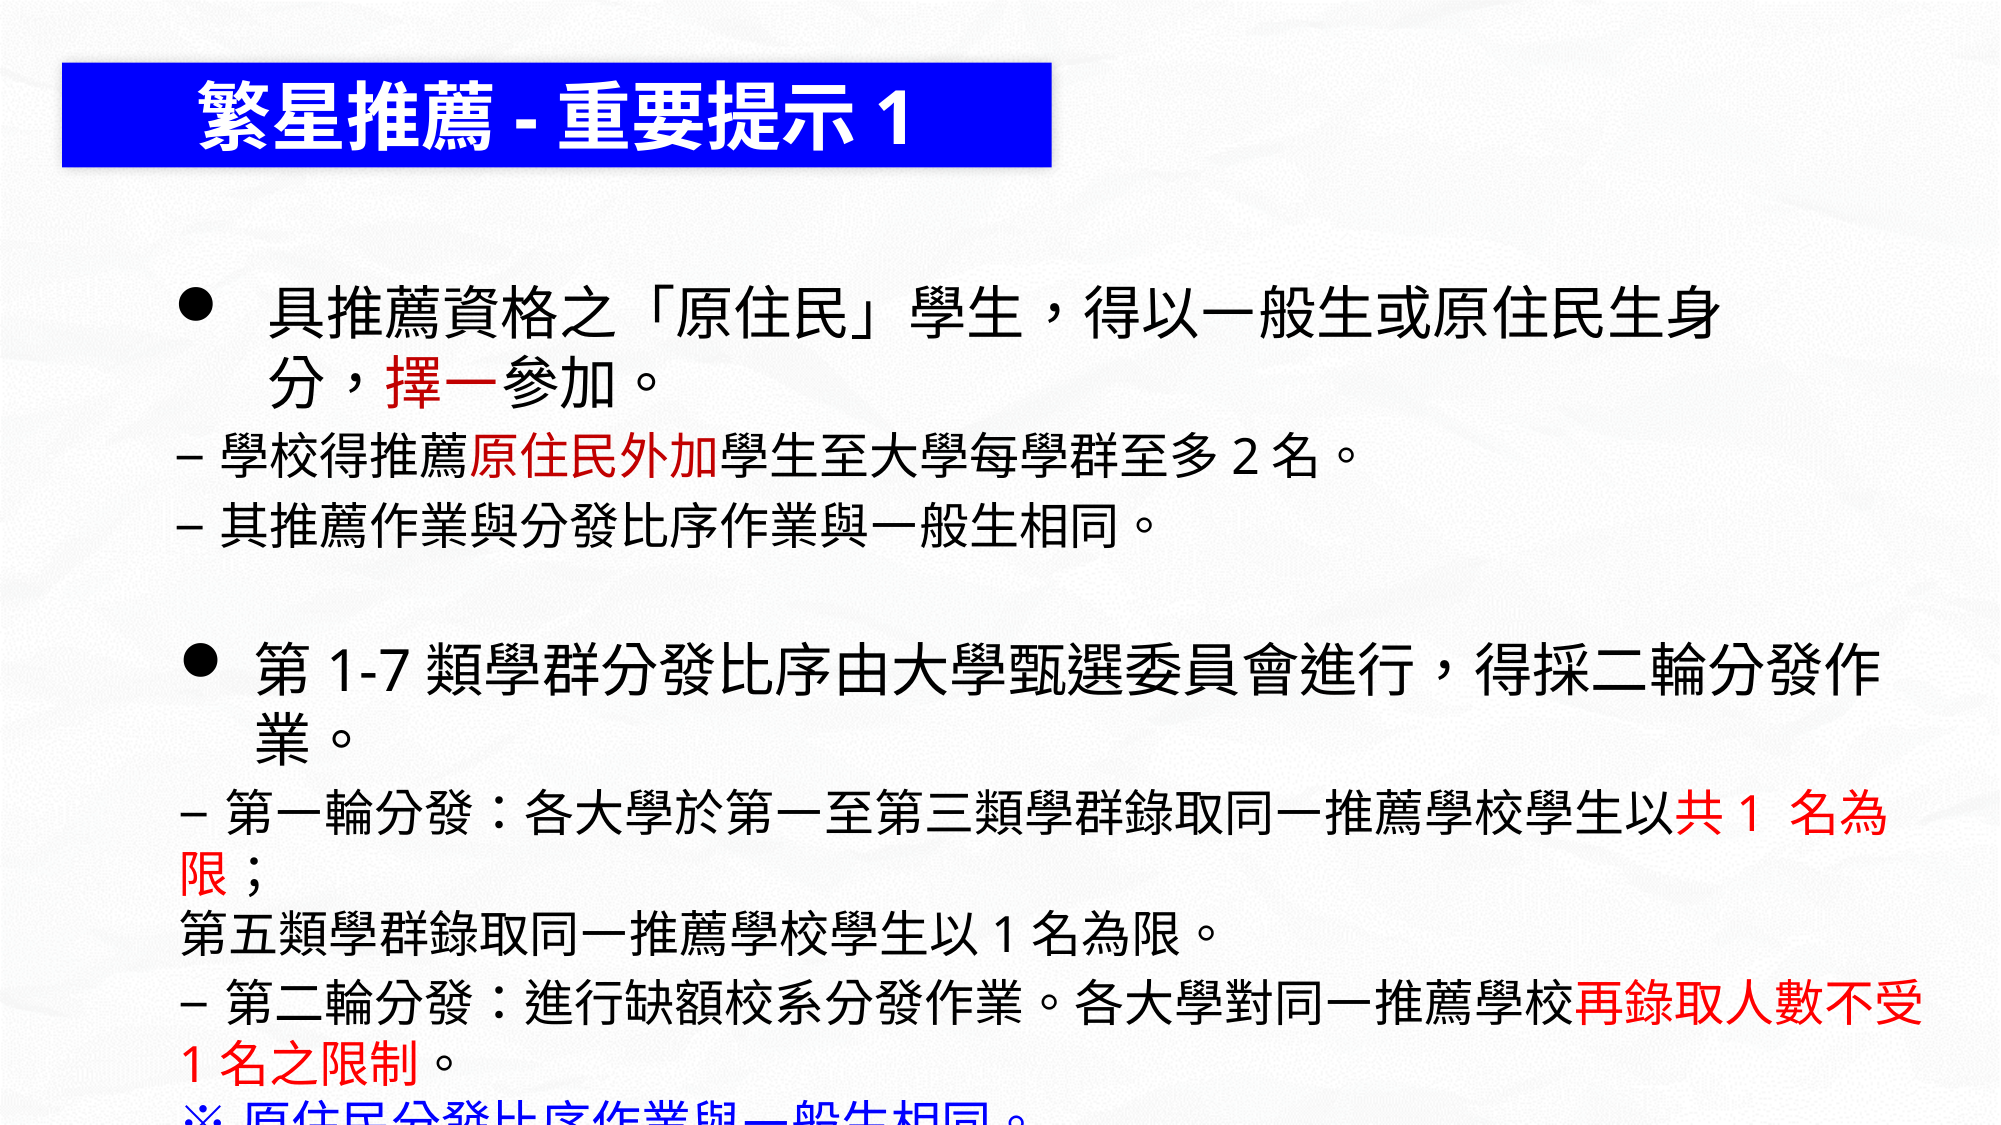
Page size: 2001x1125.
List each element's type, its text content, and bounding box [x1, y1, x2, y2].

text_box 第1-7類學群分發比序由大學甄選委員會進行，得採二輪分發作業。 –第㇐輪分發：各大學於第㇐至第三類學群錄取同㇐推薦學校學生以共1 名為限； 第五類學群錄取同㇐推薦學校學生以1名為限。 –第二輪分發：進行缺額校系分發作業。各大學對同㇐推薦學校再錄取人數不受 1名之限制。 ※原住民分發比序作業與㇐般生相同。 [164, 625, 2000, 1125]
text_box 具推薦資格之「原住民」學生，得以㇐般生或原住民生身分，擇㇐參加。 –學校得推薦原住民外加學生至大學每學群至多2名。 –其推薦作業與分發比序作業與㇐般生相同。 [159, 269, 1824, 564]
text_box 繁星推薦-重要提示1 [62, 62, 1052, 168]
